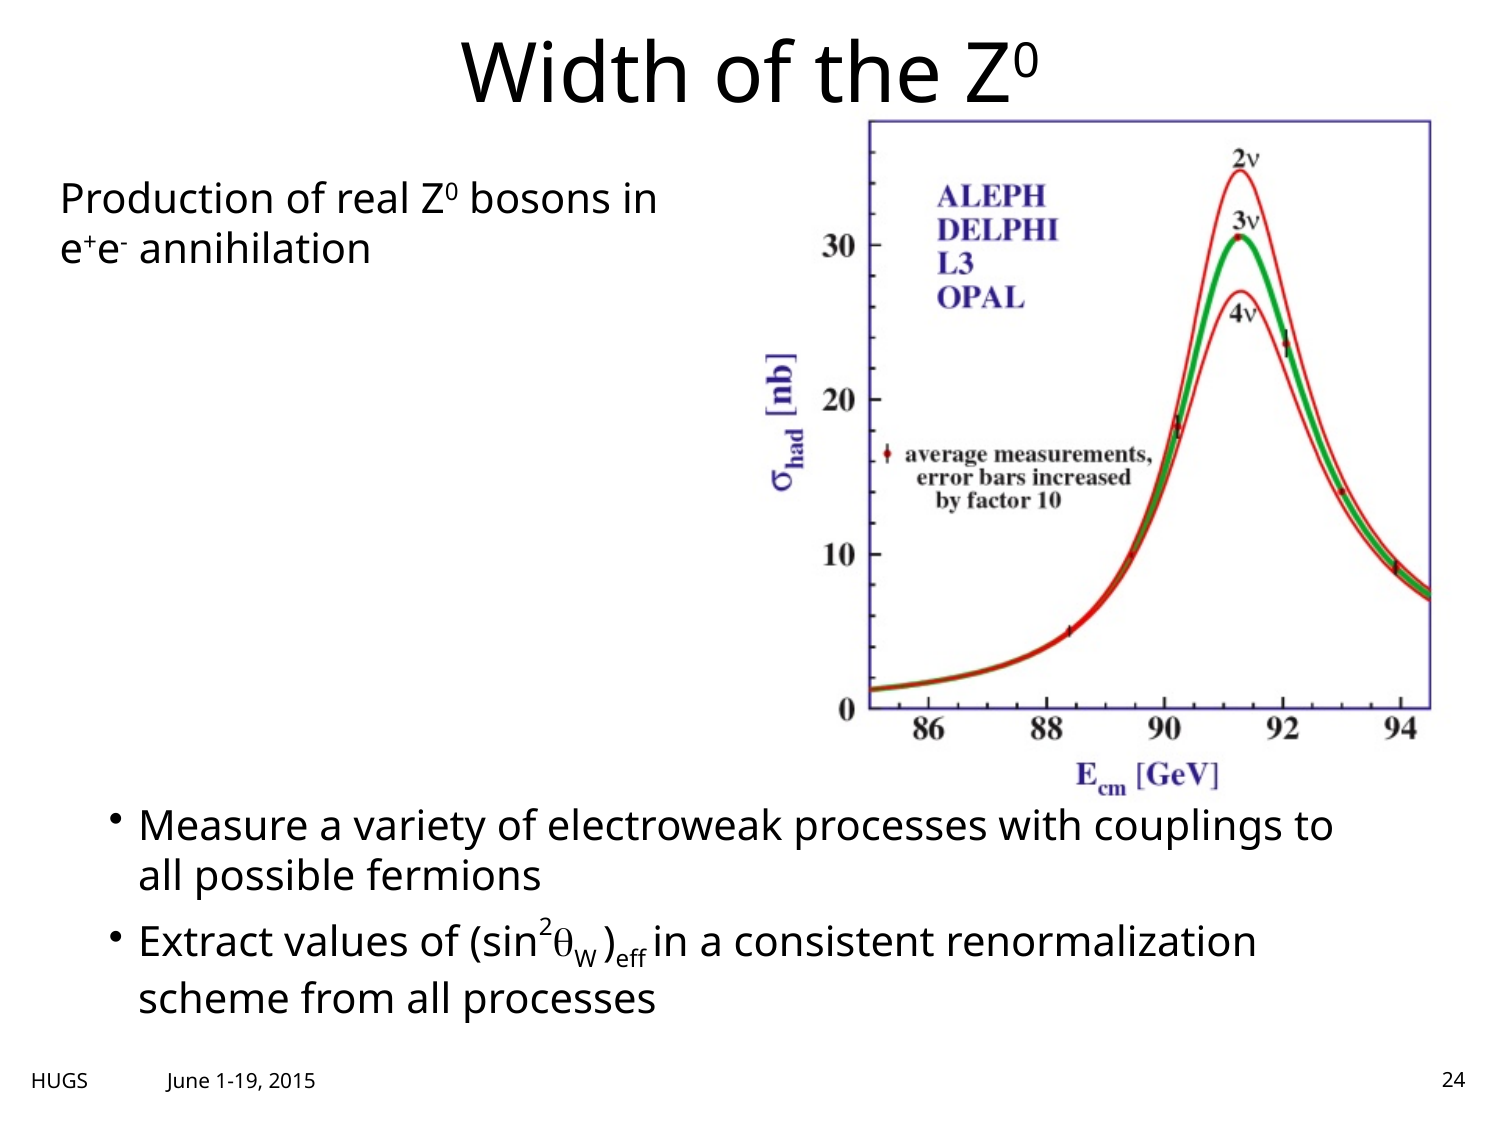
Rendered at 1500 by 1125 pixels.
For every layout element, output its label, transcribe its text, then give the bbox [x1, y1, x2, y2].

title Width of the Z0 [0, 0, 1500, 139]
slide_number 24 [1395, 1051, 1481, 1112]
text_box Production of real Z0 bosons in e+e- annihilation [44, 164, 714, 279]
footer HUGS [15, 1049, 149, 1110]
text_box Measure a variety of electroweak processes with couplings to all possible fermions Extract values of (sin2W )eff in a consistent renormalization scheme from all processes [93, 790, 1366, 1030]
picture [749, 101, 1469, 814]
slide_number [149, 1049, 331, 1110]
